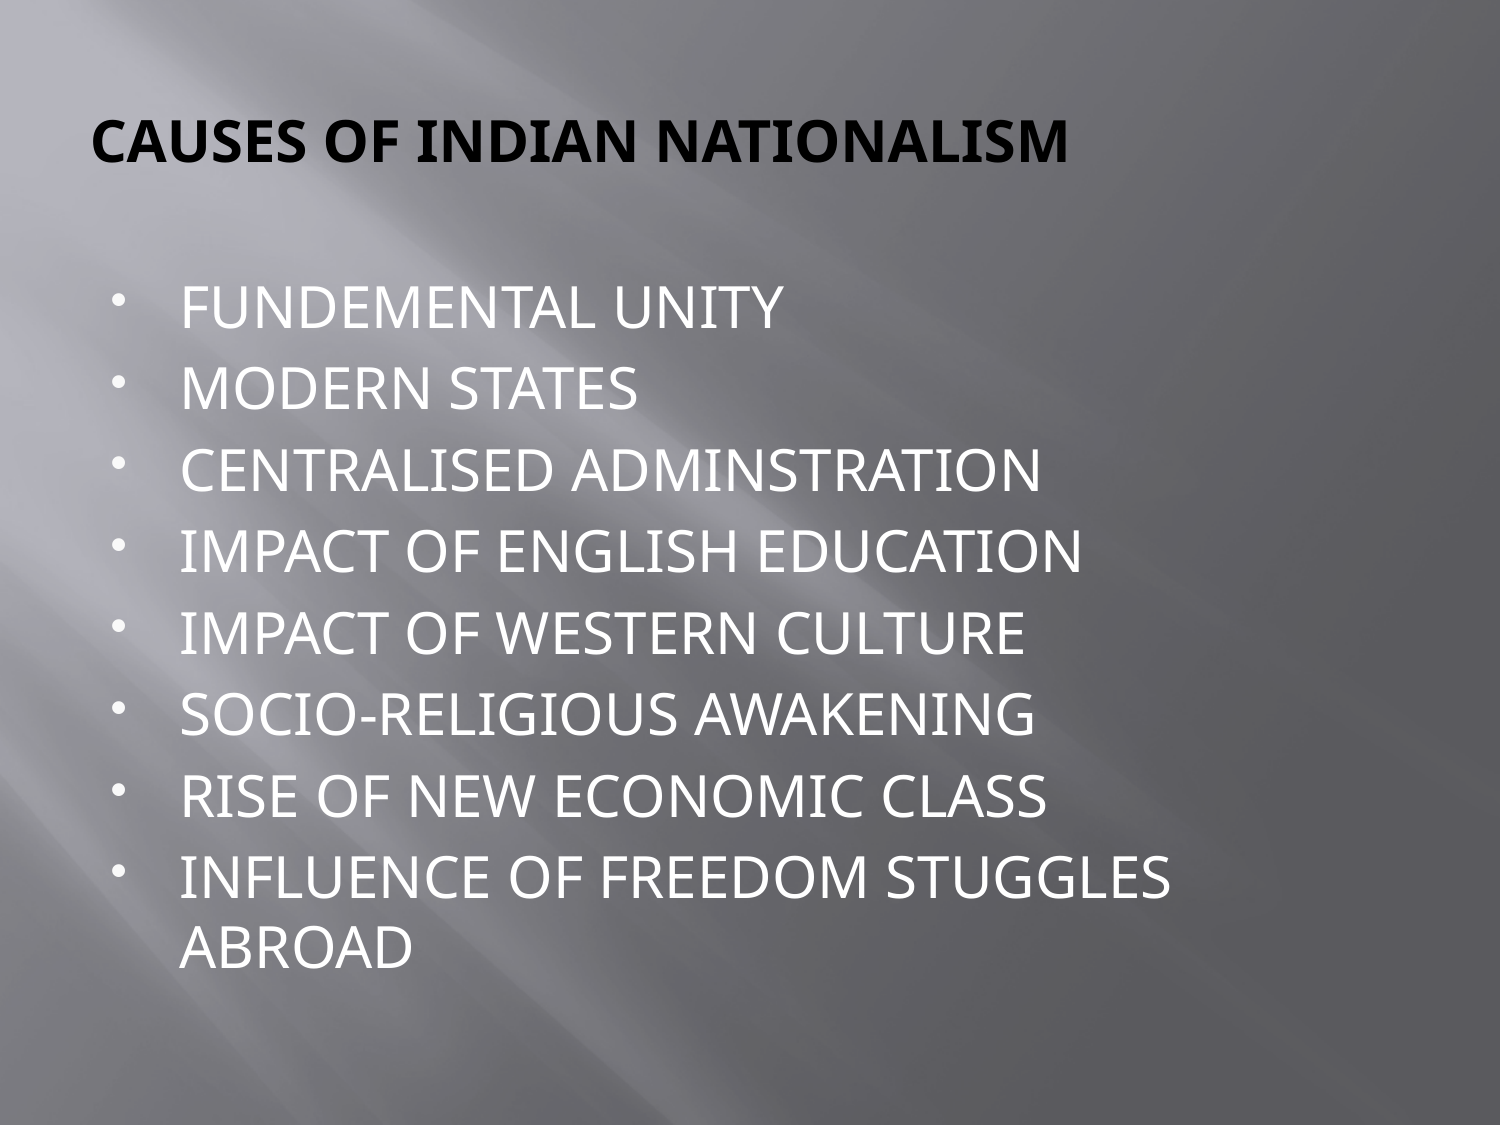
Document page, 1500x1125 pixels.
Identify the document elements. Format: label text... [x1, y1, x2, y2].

title CAUSES OF INDIAN NATIONALISM [75, 45, 1425, 233]
list FUNDEMENTAL UNITY MODERN STATES CENTRALISED ADMINSTRATION IMPACT OF ENGLISH EDUCATION IMPACT OF WESTERN CULTURE SOCIO-RELIGIOUS AWAKENING RISE OF NEW ECONOMIC CLASS INFLUENCE OF FREEDOM STUGGLES ABROAD [75, 262, 1425, 1035]
